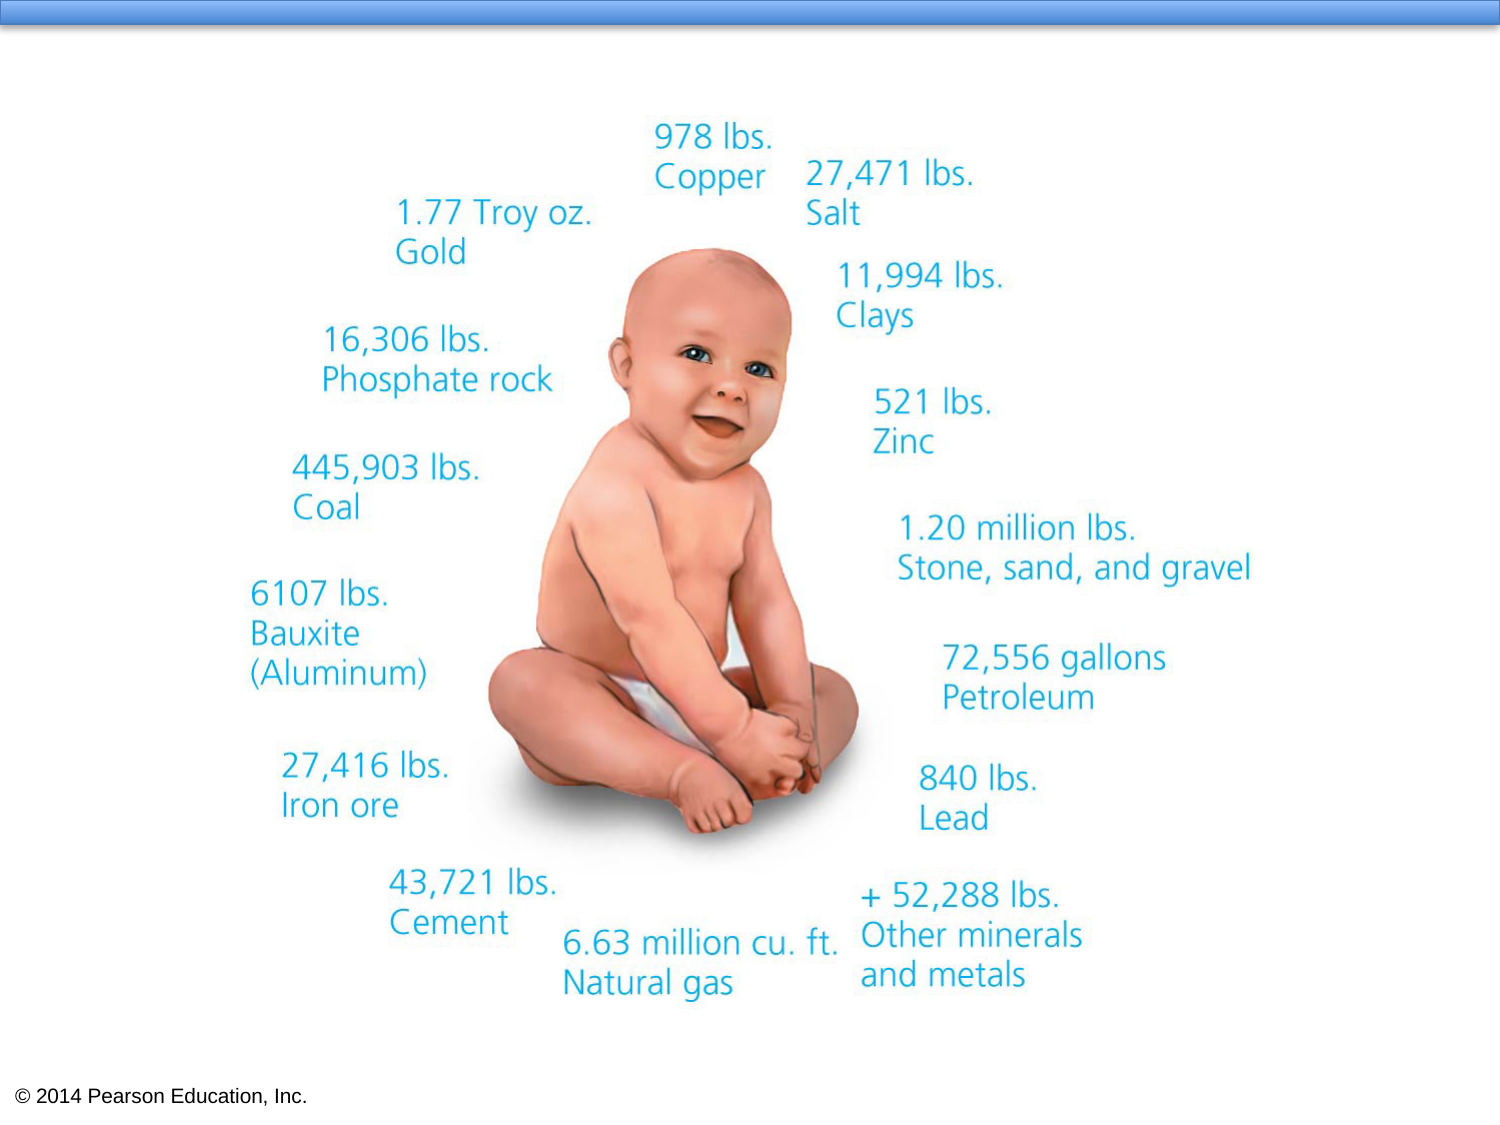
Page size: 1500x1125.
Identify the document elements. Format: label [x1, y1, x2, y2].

picture [244, 115, 1256, 1010]
